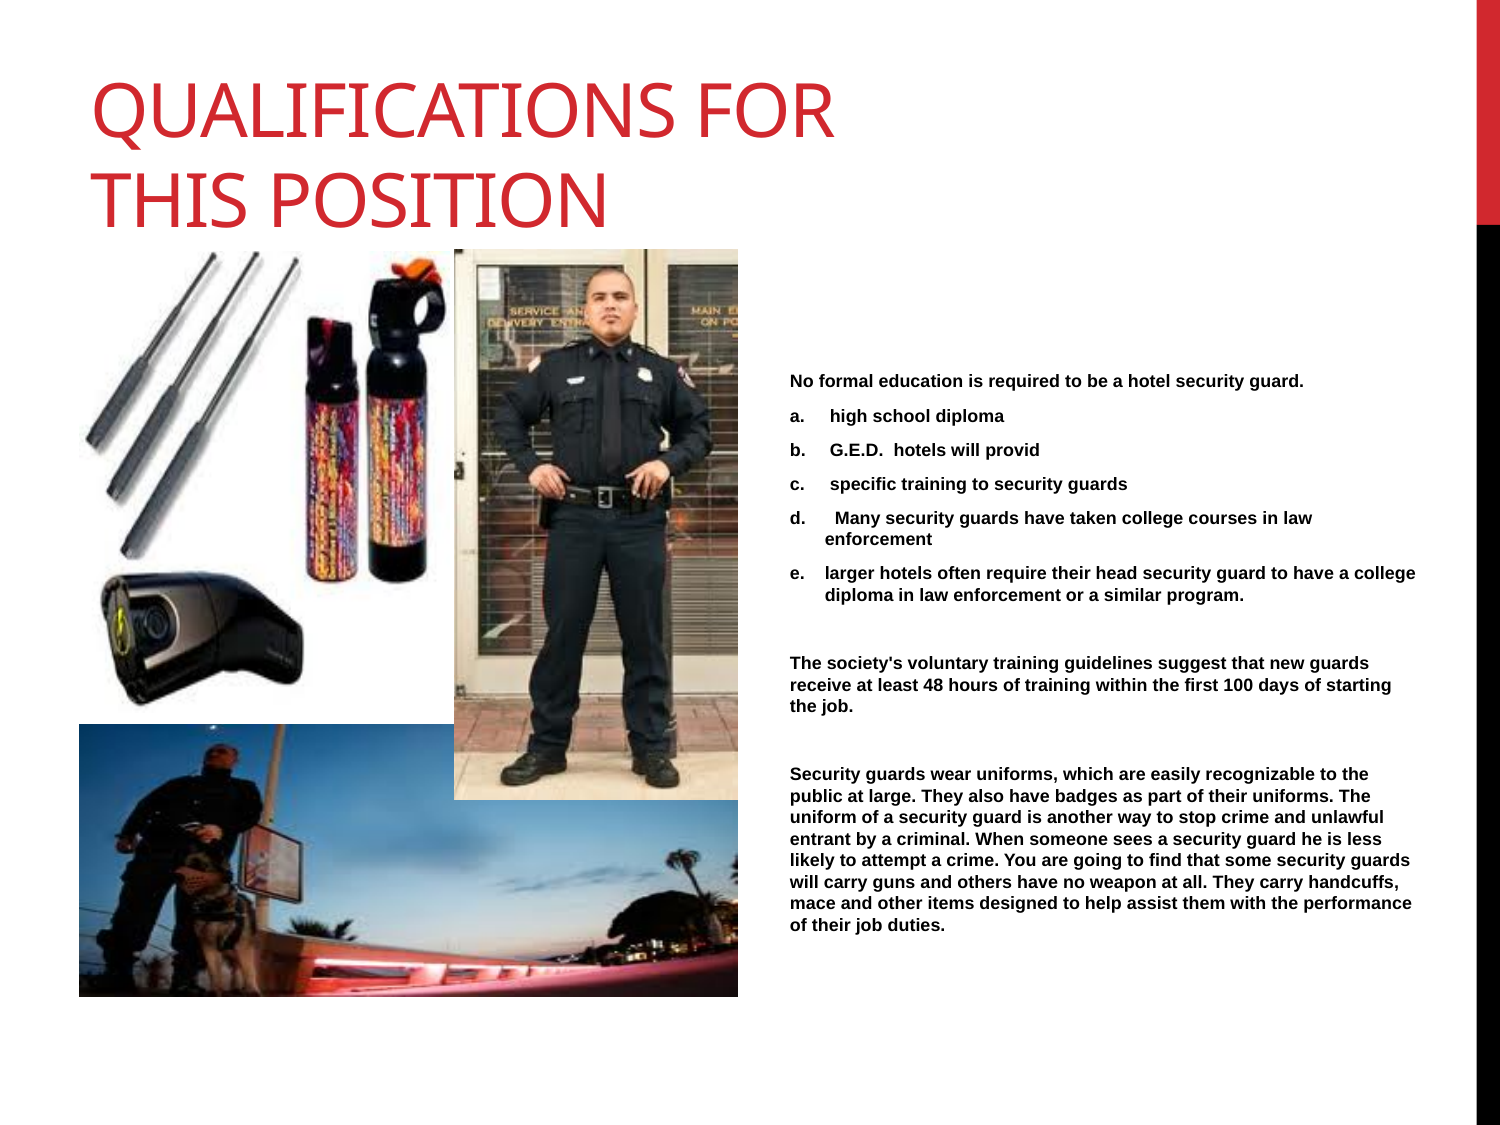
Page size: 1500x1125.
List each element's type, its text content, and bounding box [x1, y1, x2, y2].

list No formal education is required to be a hotel security guard. high school diploma G.E.D. hotels will provid specific training to security guards Many security guards have taken college courses in law enforcement larger hotels often require their head security guard to have a college diploma in law enforcement or a similar program. The society's voluntary training guidelines suggest that new guards receive at least 48 hours of training within the first 100 days of starting the job. Security guards wear uniforms, which are easily recognizable to the public at large. They also have badges as part of their uniforms. The uniform of a security guard is another way to stop crime and unlawful entrant by a criminal. When someone sees a security guard he is less likely to attempt a crime. You are going to find that some security guards will carry guns and others have no weapon at all. They carry handcuffs, mace and other items designed to help assist them with the performance of their job duties. [774, 362, 1438, 1011]
picture [78, 251, 451, 713]
title Qualifications for this position [75, 25, 1025, 250]
picture [78, 249, 738, 998]
